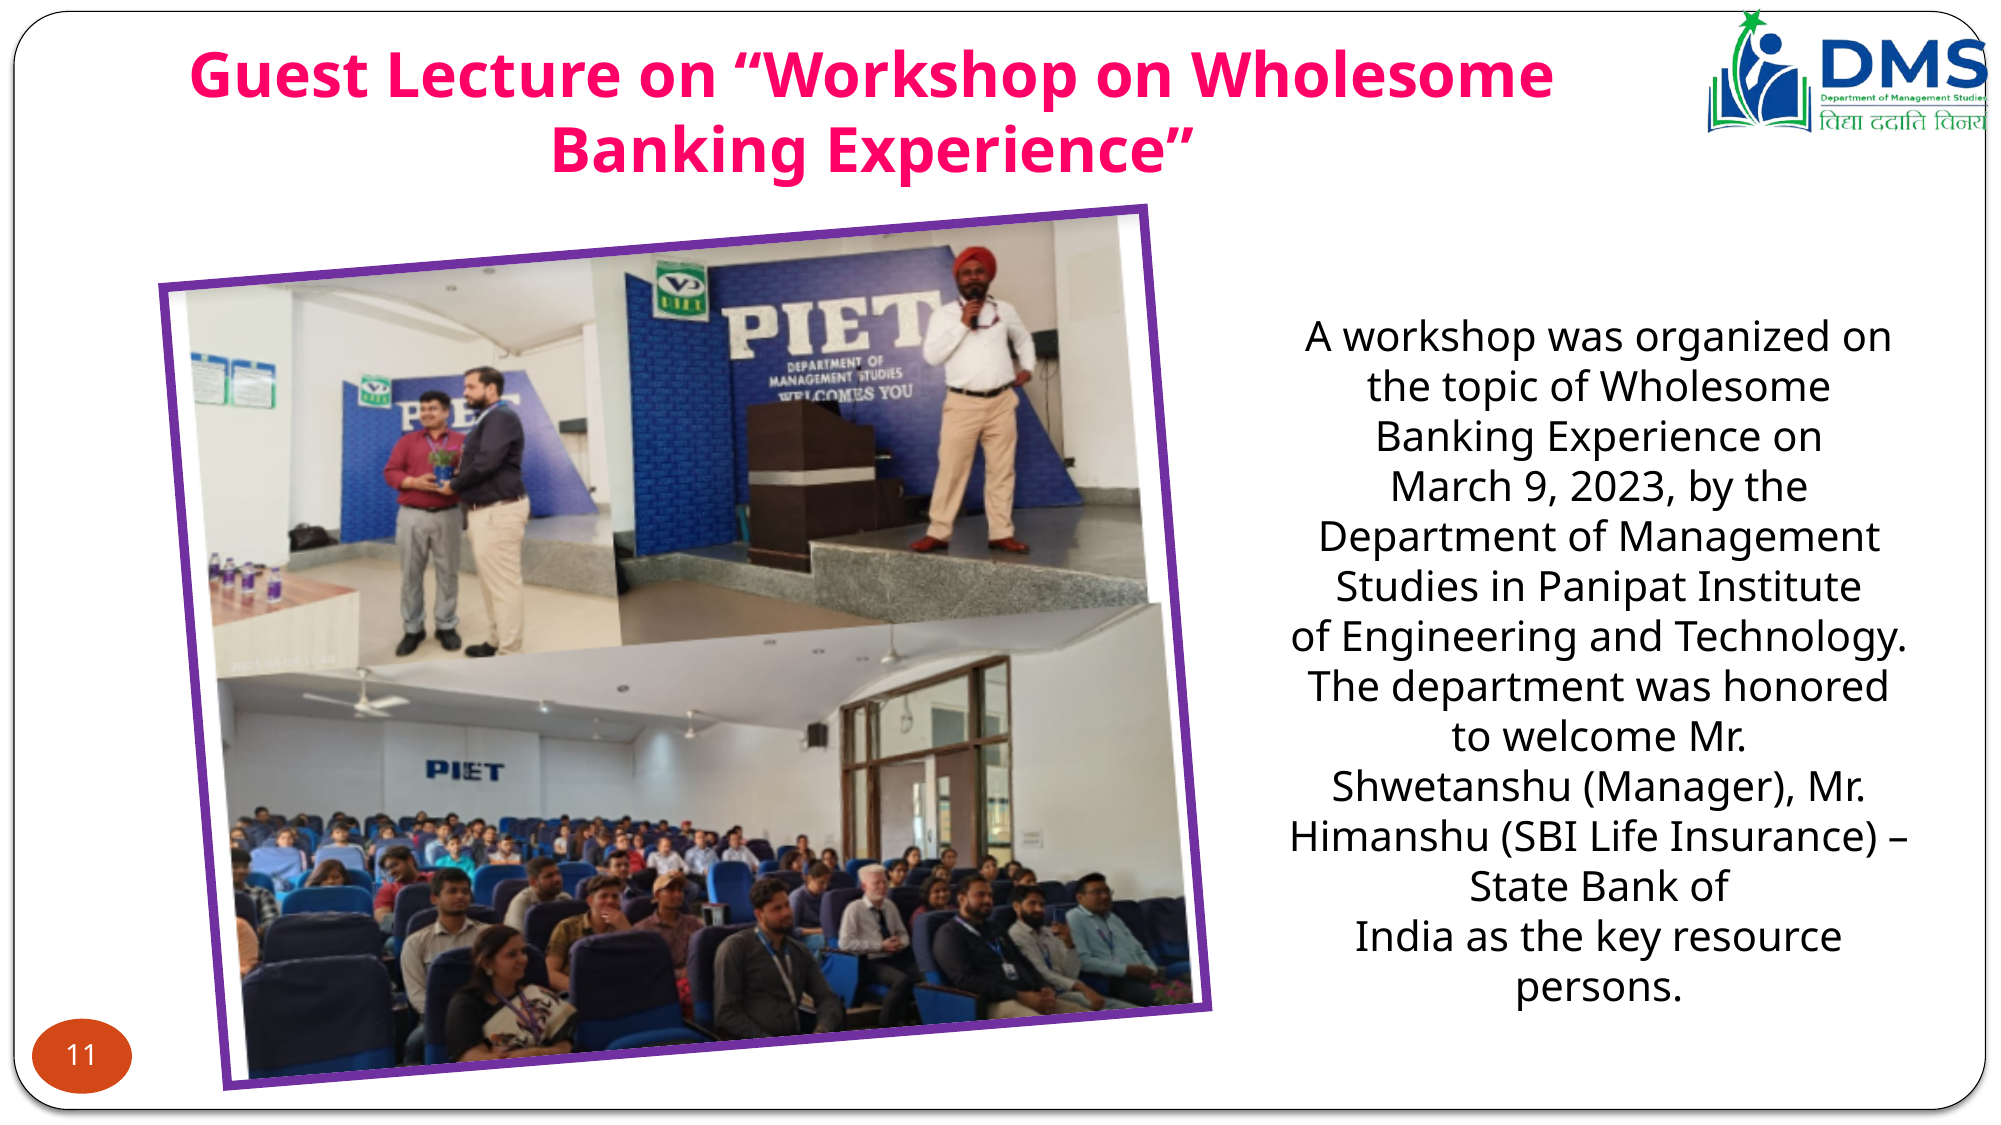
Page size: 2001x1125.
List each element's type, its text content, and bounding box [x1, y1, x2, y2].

text_box A workshop was organized on the topic of Wholesome Banking Experience on March 9, 2023, by the Department of Management Studies in Panipat Institute of Engineering and Technology. The department was honored to welcome Mr. Shwetanshu (Manager), Mr. Himanshu (SBI Life Insurance) – State Bank of India as the key resource persons. [1271, 302, 1927, 1018]
picture [1696, 0, 2000, 187]
slide_number 11 [32, 1018, 132, 1094]
picture [169, 214, 1202, 1080]
text_box Guest Lecture on “Workshop on Wholesome Banking Experience” [50, 27, 1693, 193]
